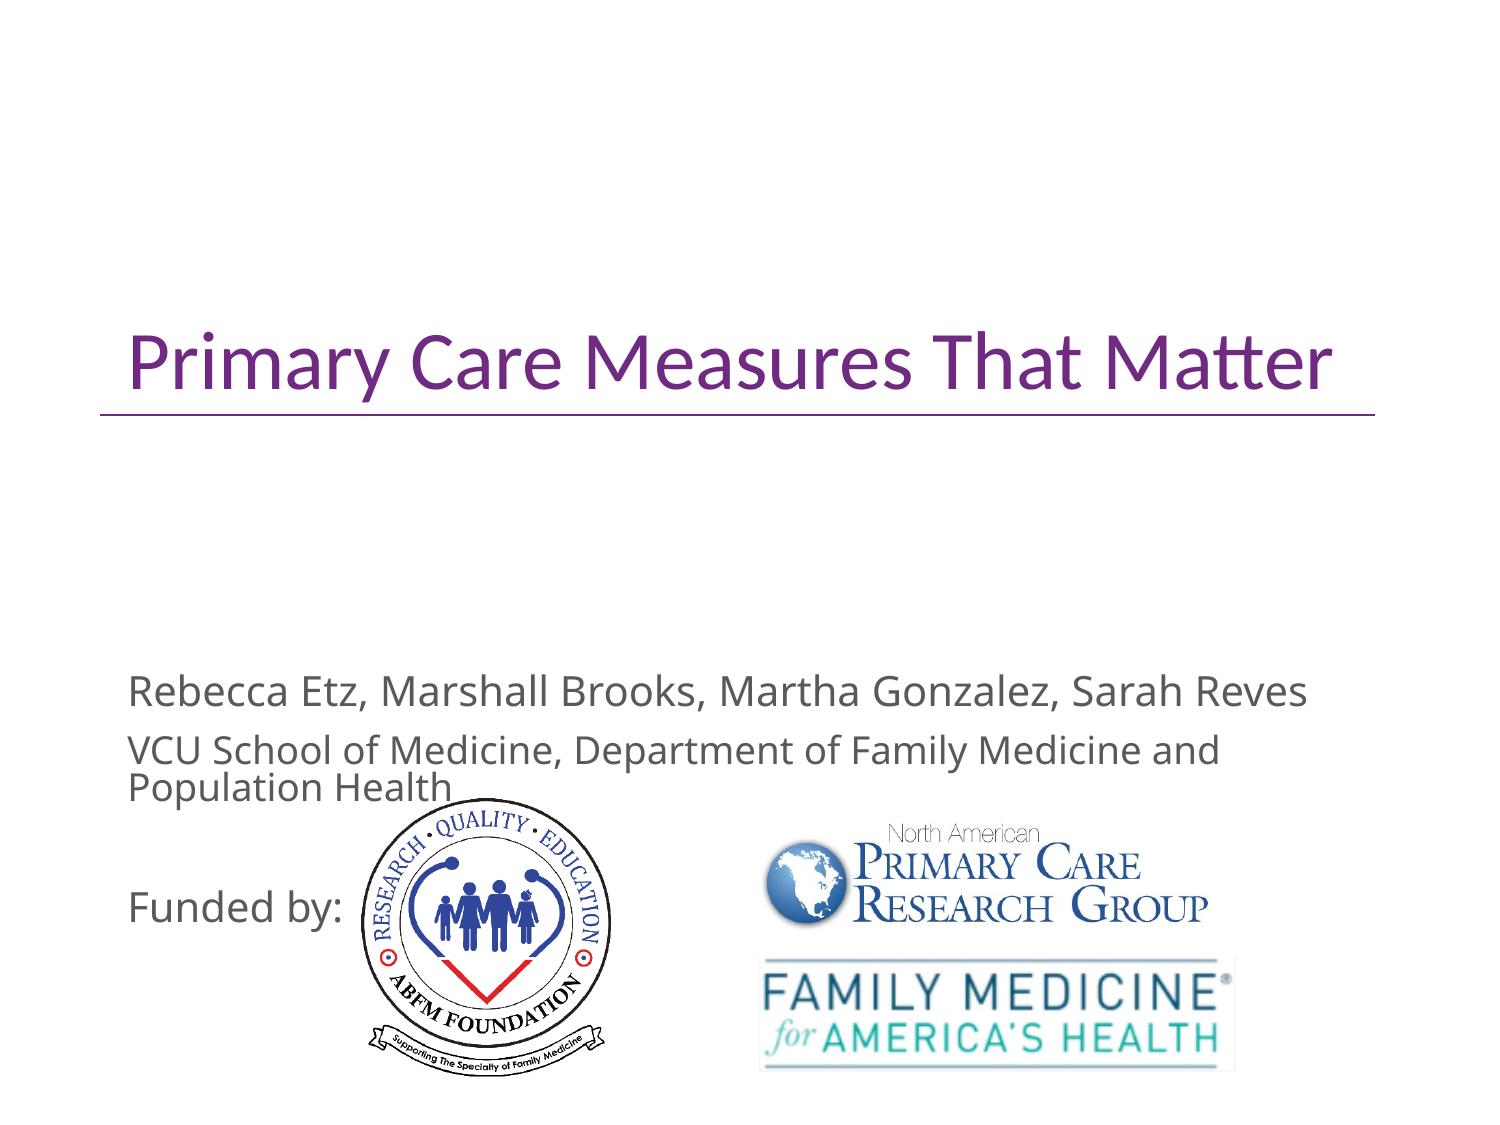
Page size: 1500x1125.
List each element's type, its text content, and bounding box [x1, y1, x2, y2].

text_box Primary Care Measures That Matter [112, 299, 1388, 416]
picture [737, 809, 1233, 942]
picture [759, 956, 1236, 1072]
text_box Rebecca Etz, Marshall Brooks, Martha Gonzalez, Sarah Reves VCU School of Medicine, Department of Family Medicine and Population Health Funded by: [112, 666, 1388, 980]
picture [361, 798, 611, 1085]
